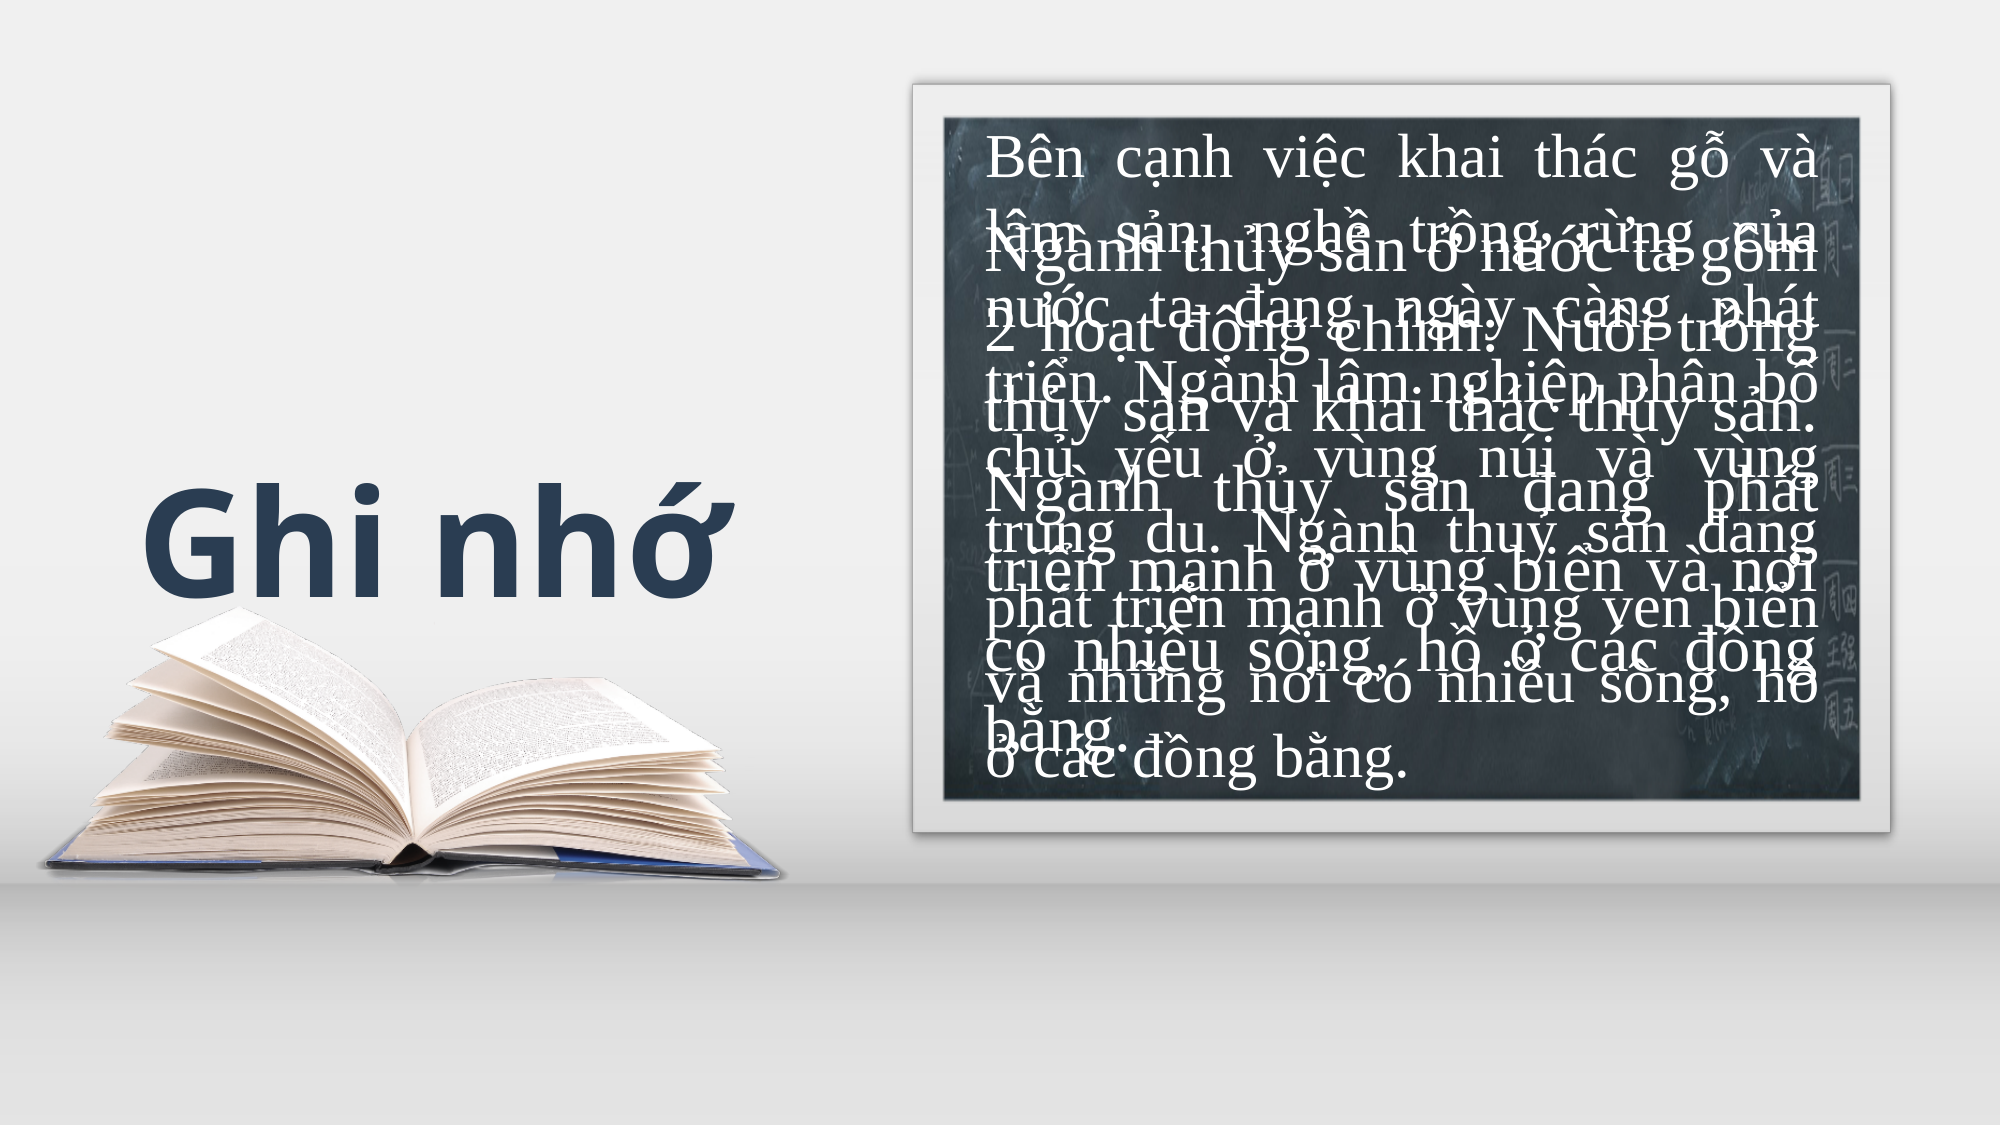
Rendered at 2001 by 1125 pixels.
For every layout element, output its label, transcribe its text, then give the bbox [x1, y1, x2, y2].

picture [34, 606, 790, 889]
picture [902, 68, 1903, 852]
text_box [0, 0, 2000, 1125]
text_box Ghi nhớ [122, 439, 743, 606]
